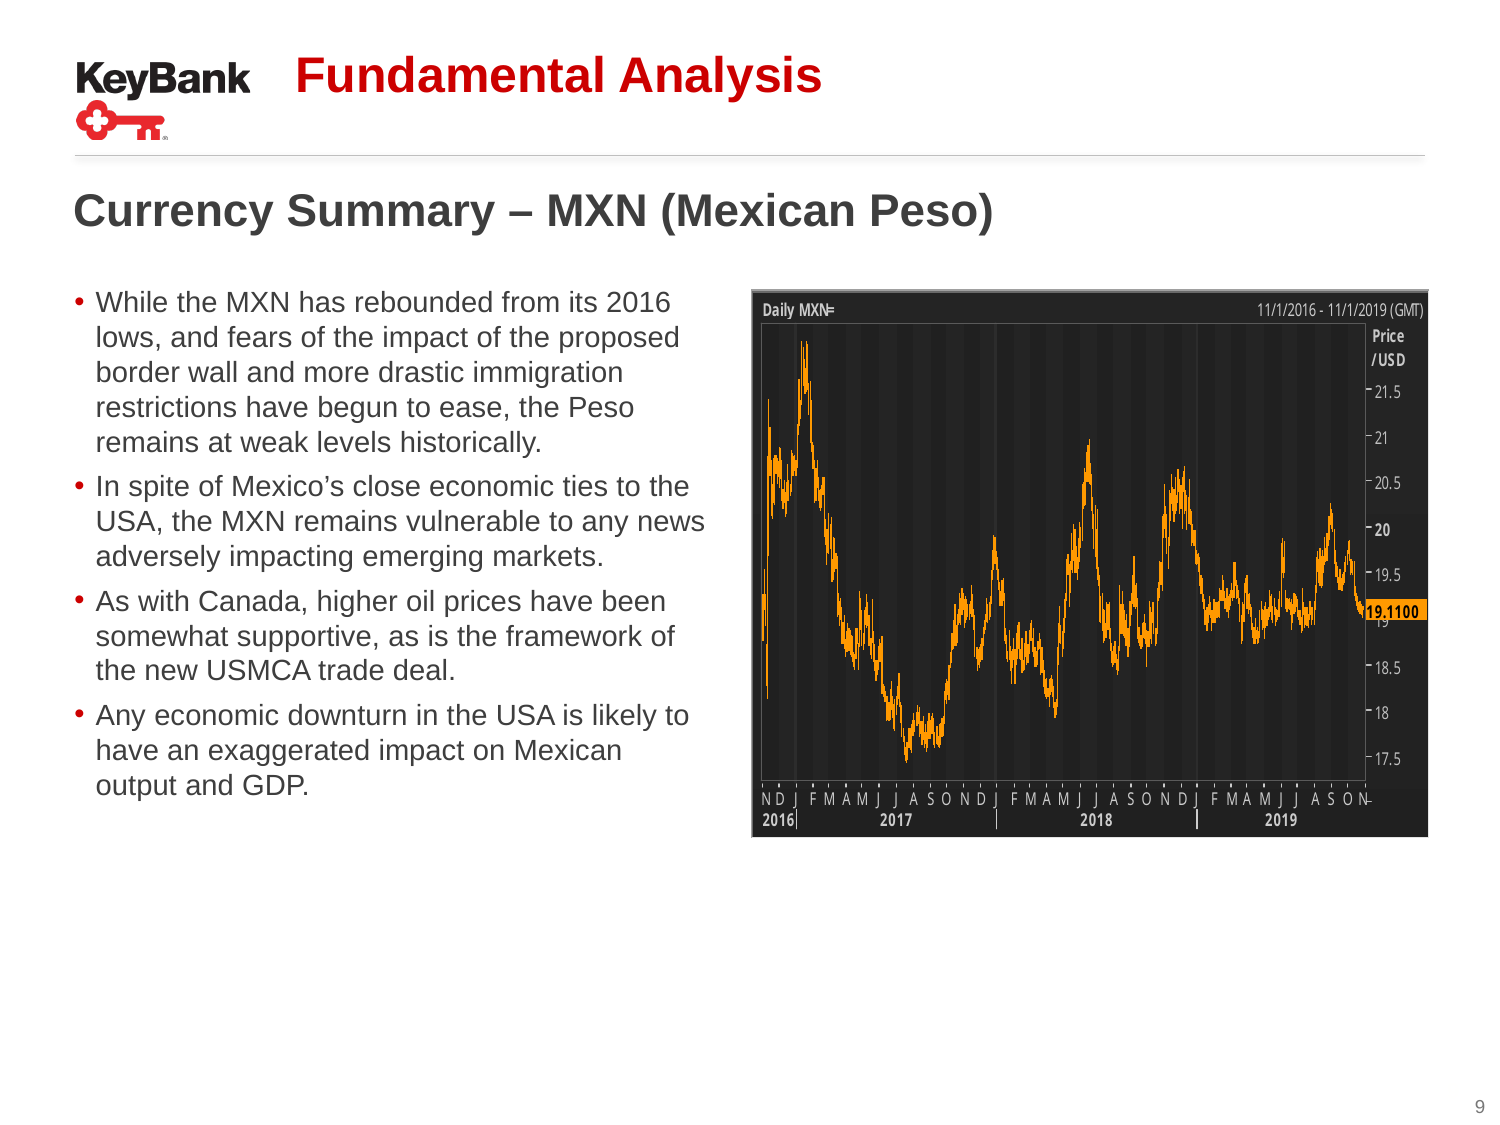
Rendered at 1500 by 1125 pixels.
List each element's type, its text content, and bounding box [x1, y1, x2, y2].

text_box 8 [1158, 1087, 1500, 1125]
text_box While the MXN has rebounded from its 2016 lows, and fears of the impact of the proposed border wall and more drastic immigration restrictions have begun to ease, the Peso remains at weak levels historically. In spite of Mexico’s close economic ties to the USA, the MXN remains vulnerable to any news adversely impacting emerging markets. As with Canada, higher oil prices have been somewhat supportive, as is the framework of the new USMCA trade deal. Any economic downturn in the USA is likely to have an exaggerated impact on Mexican output and GDP. [59, 275, 725, 809]
text_box Currency Summary – MXN (Mexican Peso) [58, 173, 1428, 232]
title Fundamental Analysis [295, 45, 1427, 103]
picture [750, 289, 1431, 841]
